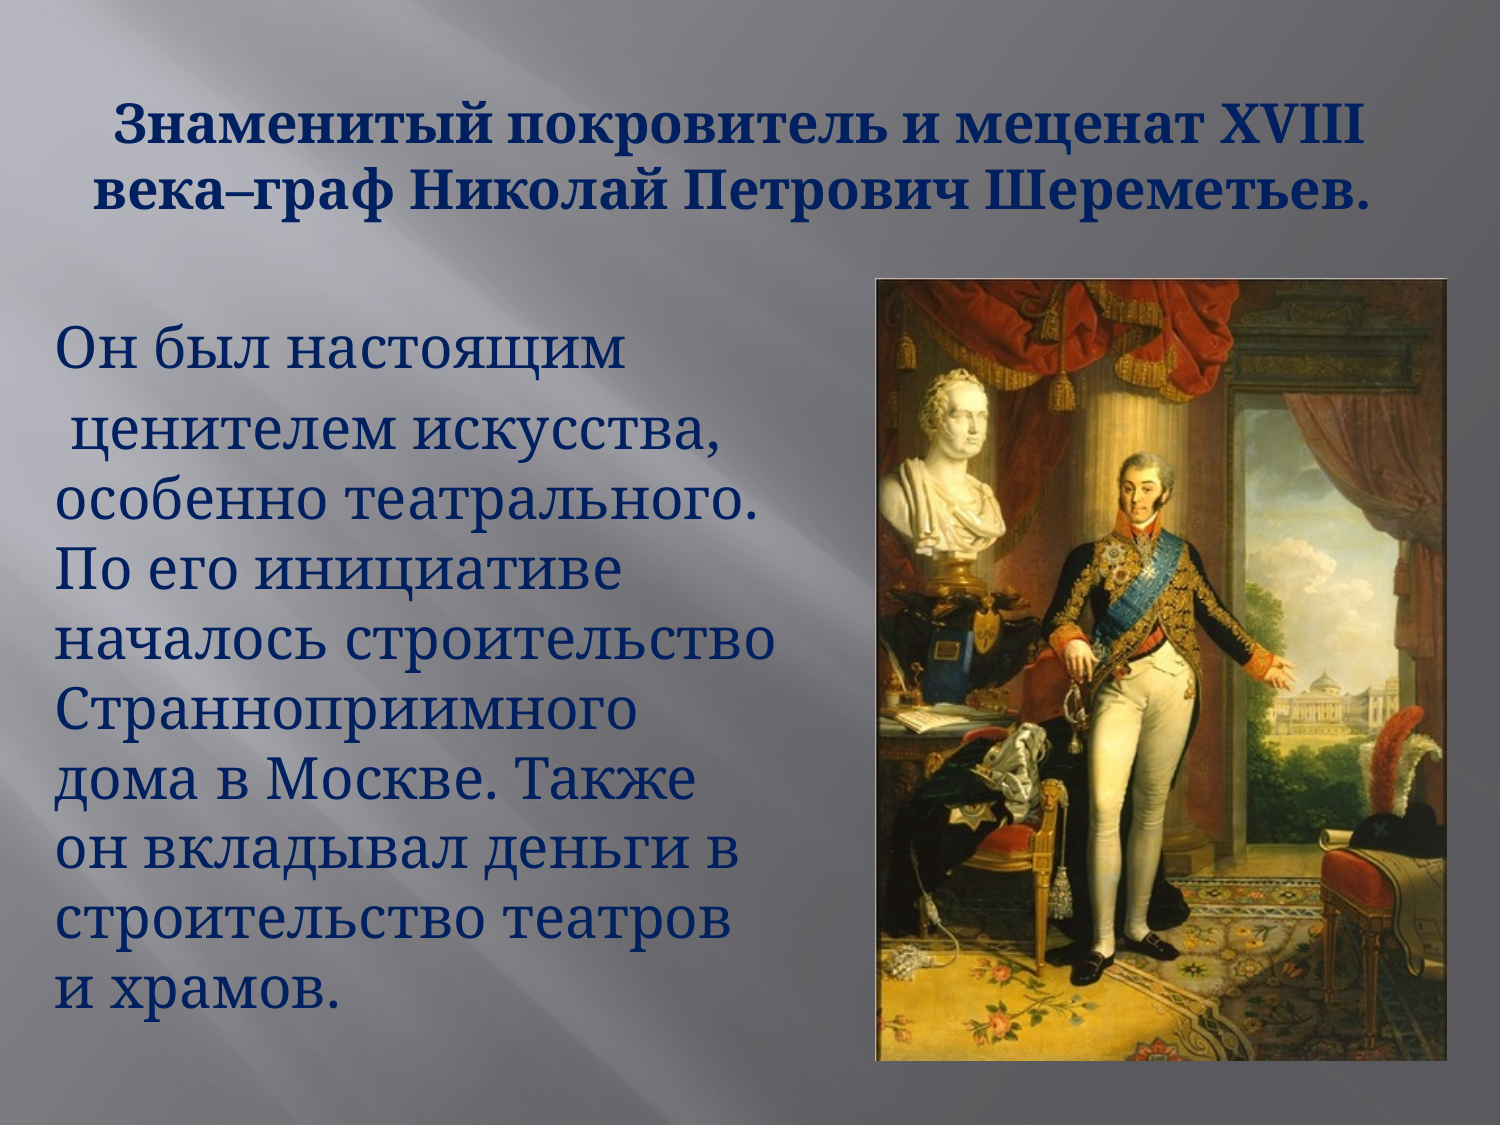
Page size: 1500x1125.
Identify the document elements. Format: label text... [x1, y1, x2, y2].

list Он был настоящим ценителем искусства, особенно театрального. По его инициативе началось строительство Странноприимного дома в Москве. Также он вкладывал деньги в строительство театров и храмов. [17, 302, 797, 1125]
picture [874, 278, 1448, 1061]
title Знаменитый покровитель и меценат XVIII века–граф Николай Петрович Шереметьев. [64, 54, 1415, 255]
